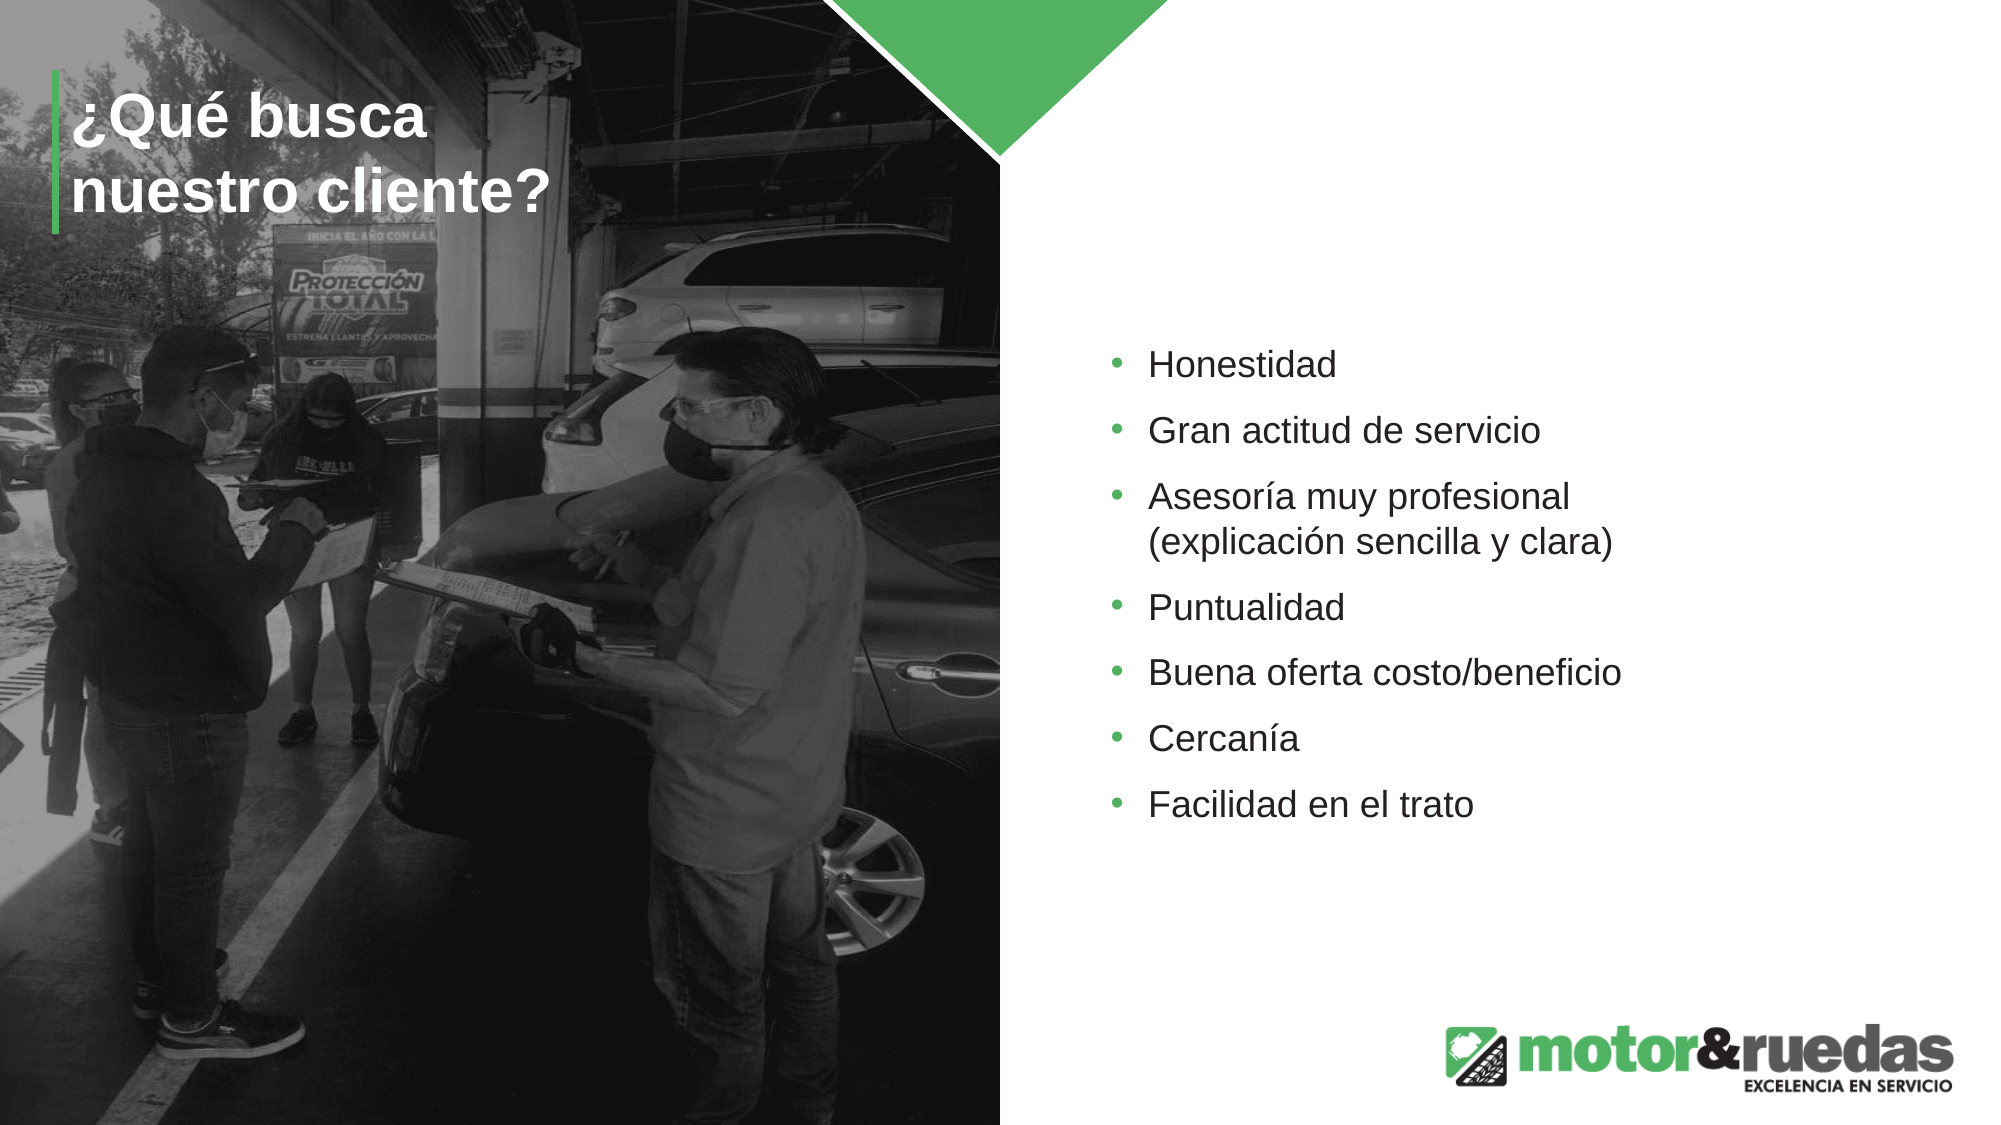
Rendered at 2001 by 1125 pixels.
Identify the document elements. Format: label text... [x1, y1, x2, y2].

text_box ¿Qué busca nuestro cliente? [55, 67, 624, 233]
text_box [0, 0, 1001, 1125]
text_box Honestidad Gran actitud de servicio Asesoría muy profesional (explicación sencilla y clara) Puntualidad Buena oferta costo/beneficio Cercanía Facilidad en el trato [1095, 332, 1782, 836]
picture [1001, 0, 2001, 1125]
text_box [825, 0, 1175, 162]
